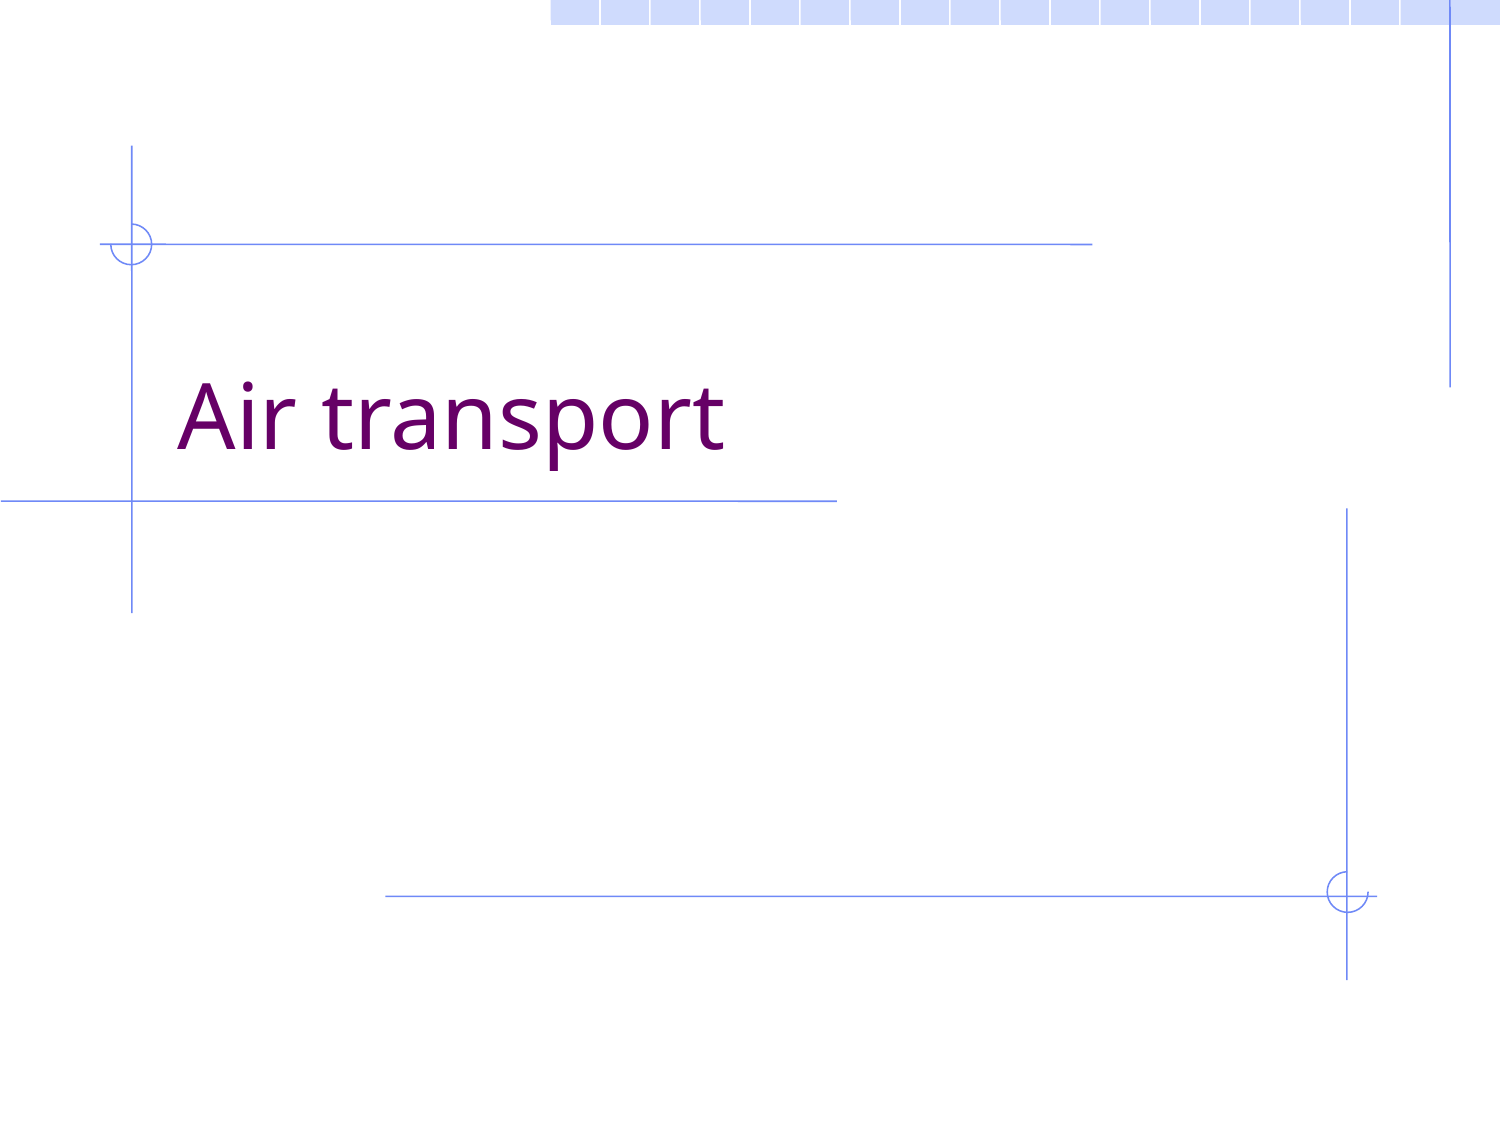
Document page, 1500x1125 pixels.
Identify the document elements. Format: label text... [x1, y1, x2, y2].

title Air transport [162, 287, 1438, 476]
